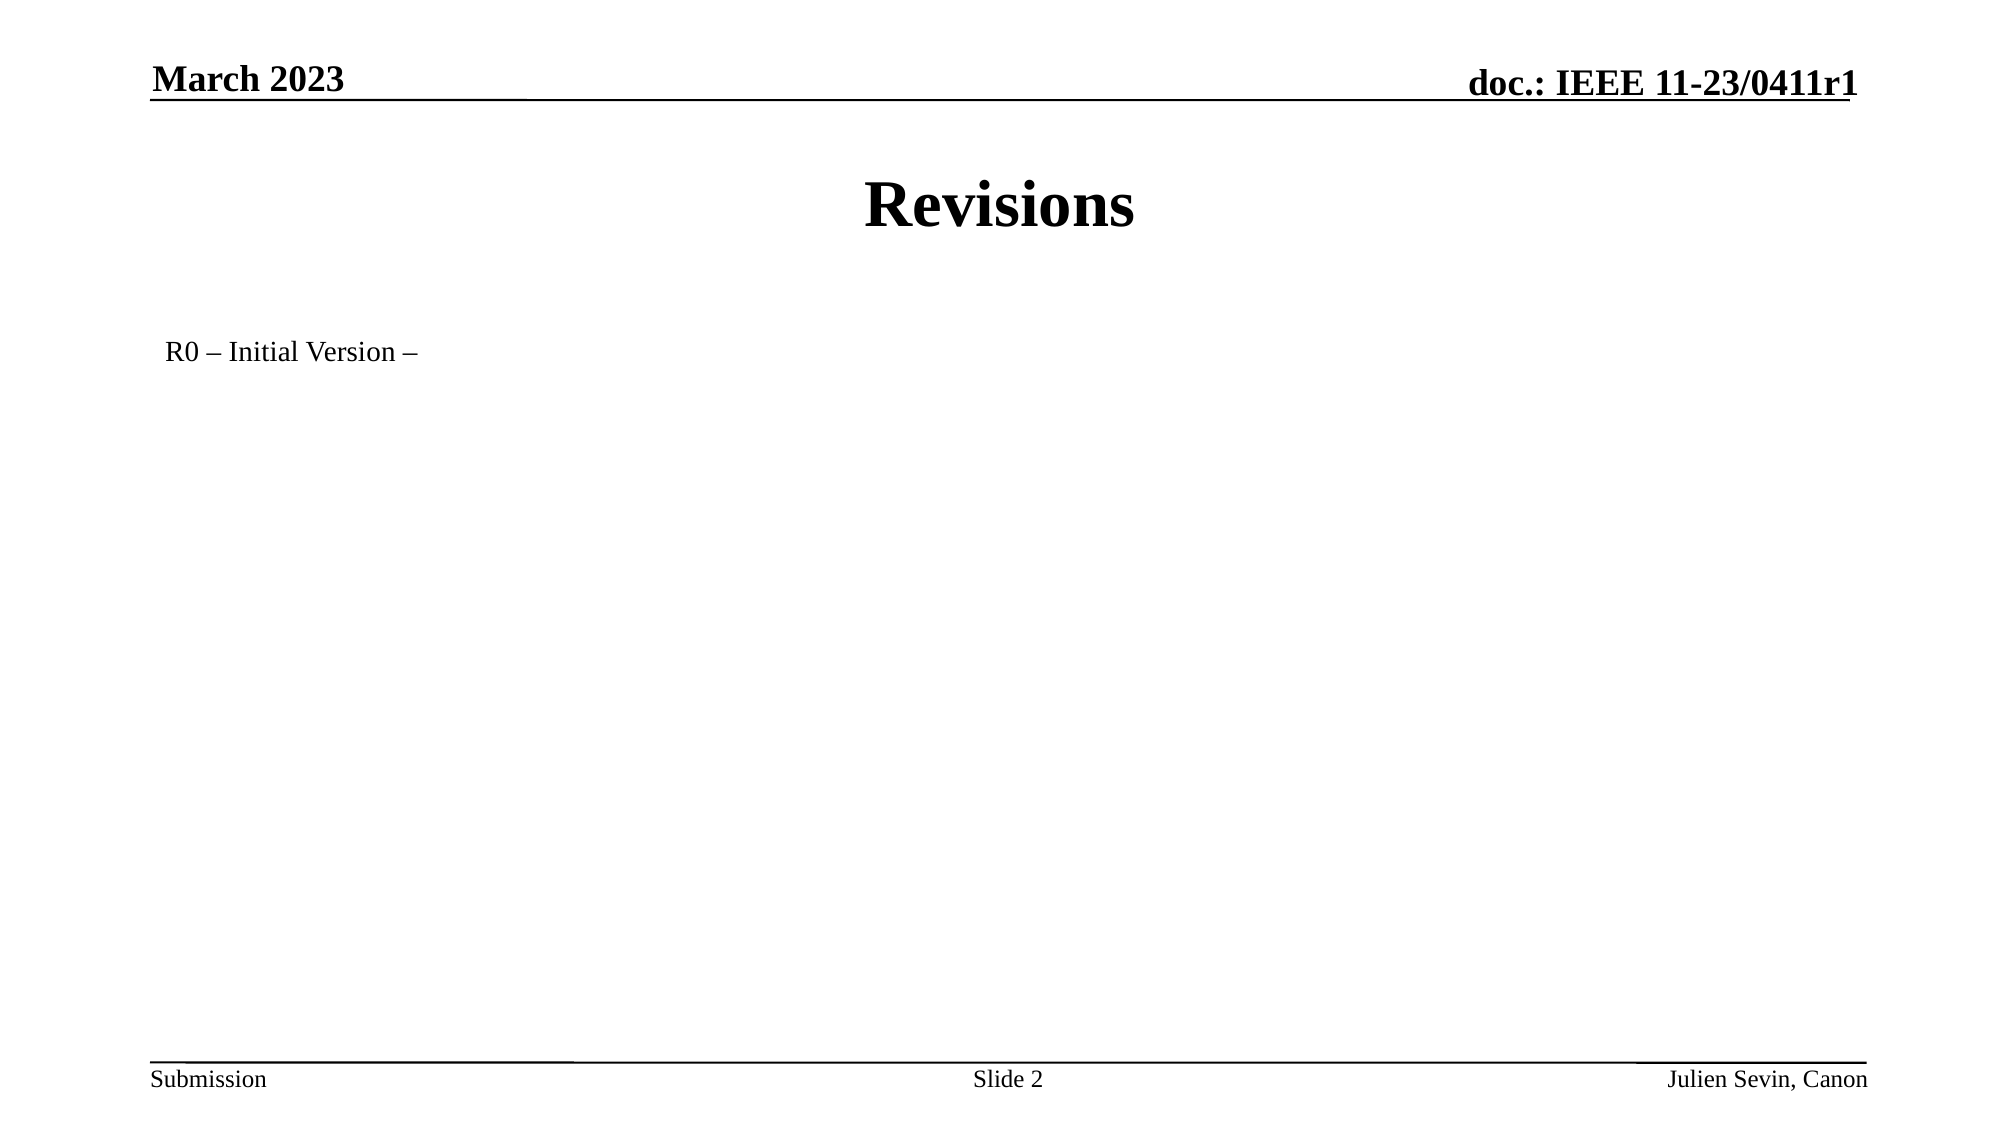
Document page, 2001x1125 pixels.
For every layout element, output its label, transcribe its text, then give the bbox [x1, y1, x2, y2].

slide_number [152, 54, 563, 100]
list R0 – Initial Version – [149, 324, 1850, 1000]
title Revisions [149, 112, 1850, 288]
slide_number Slide 2 [950, 1061, 1067, 1123]
footer Julien Sevin, Canon [1171, 1061, 1869, 1093]
